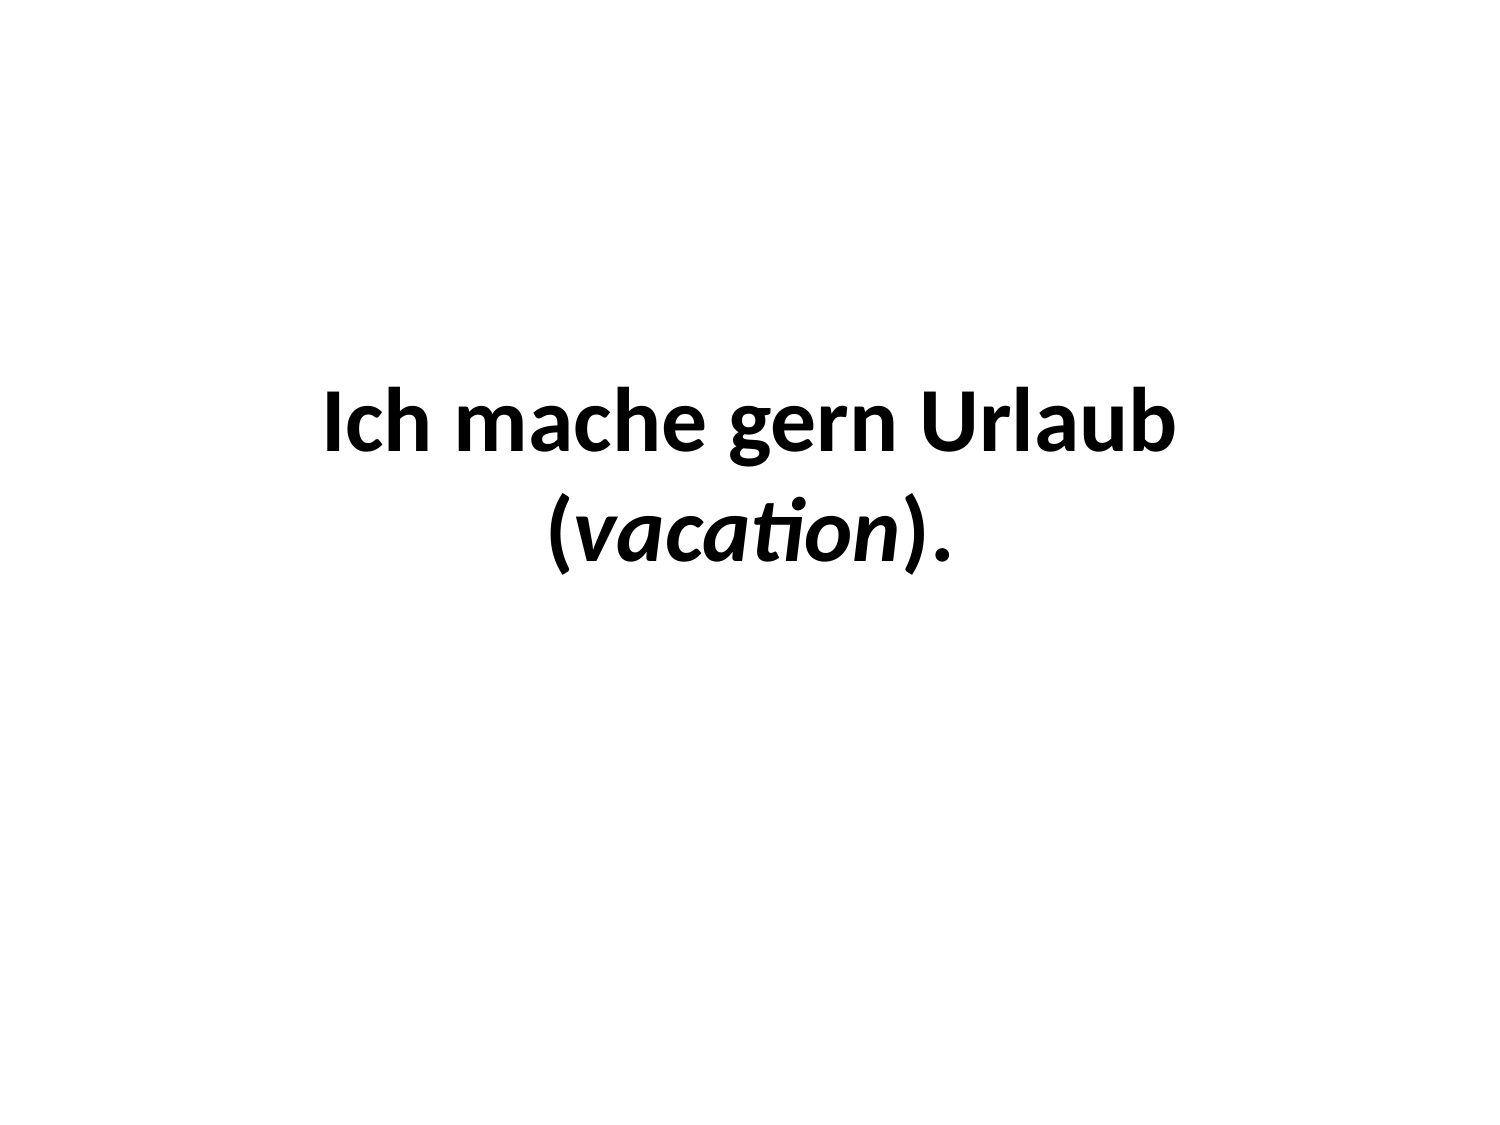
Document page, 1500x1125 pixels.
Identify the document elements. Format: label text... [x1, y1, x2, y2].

title Ich mache gern Urlaub (vacation). [112, 349, 1388, 591]
